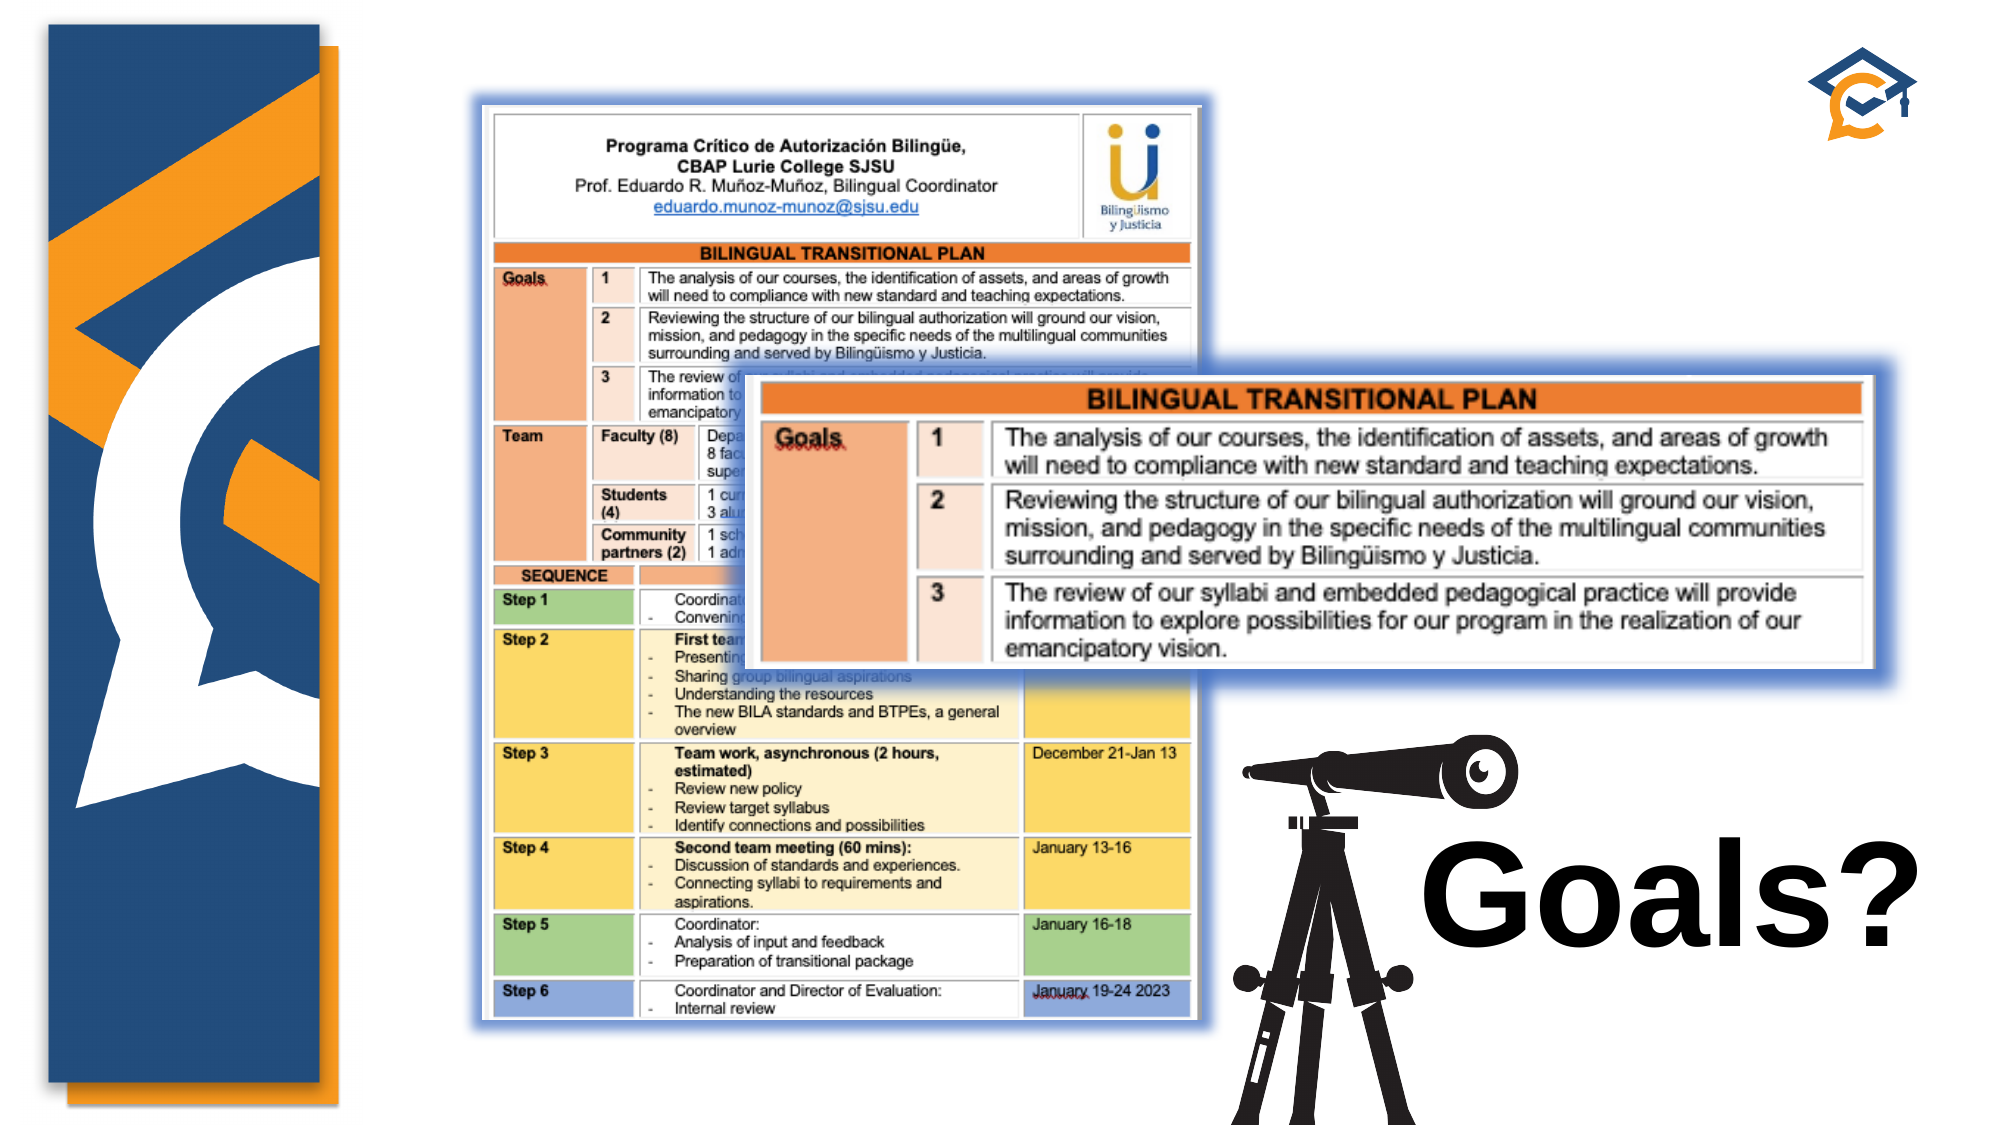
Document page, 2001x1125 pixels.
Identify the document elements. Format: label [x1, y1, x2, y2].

picture [20, 0, 363, 1125]
picture [482, 105, 1202, 1020]
text_box [744, 375, 1945, 1125]
picture [1806, 37, 1919, 151]
